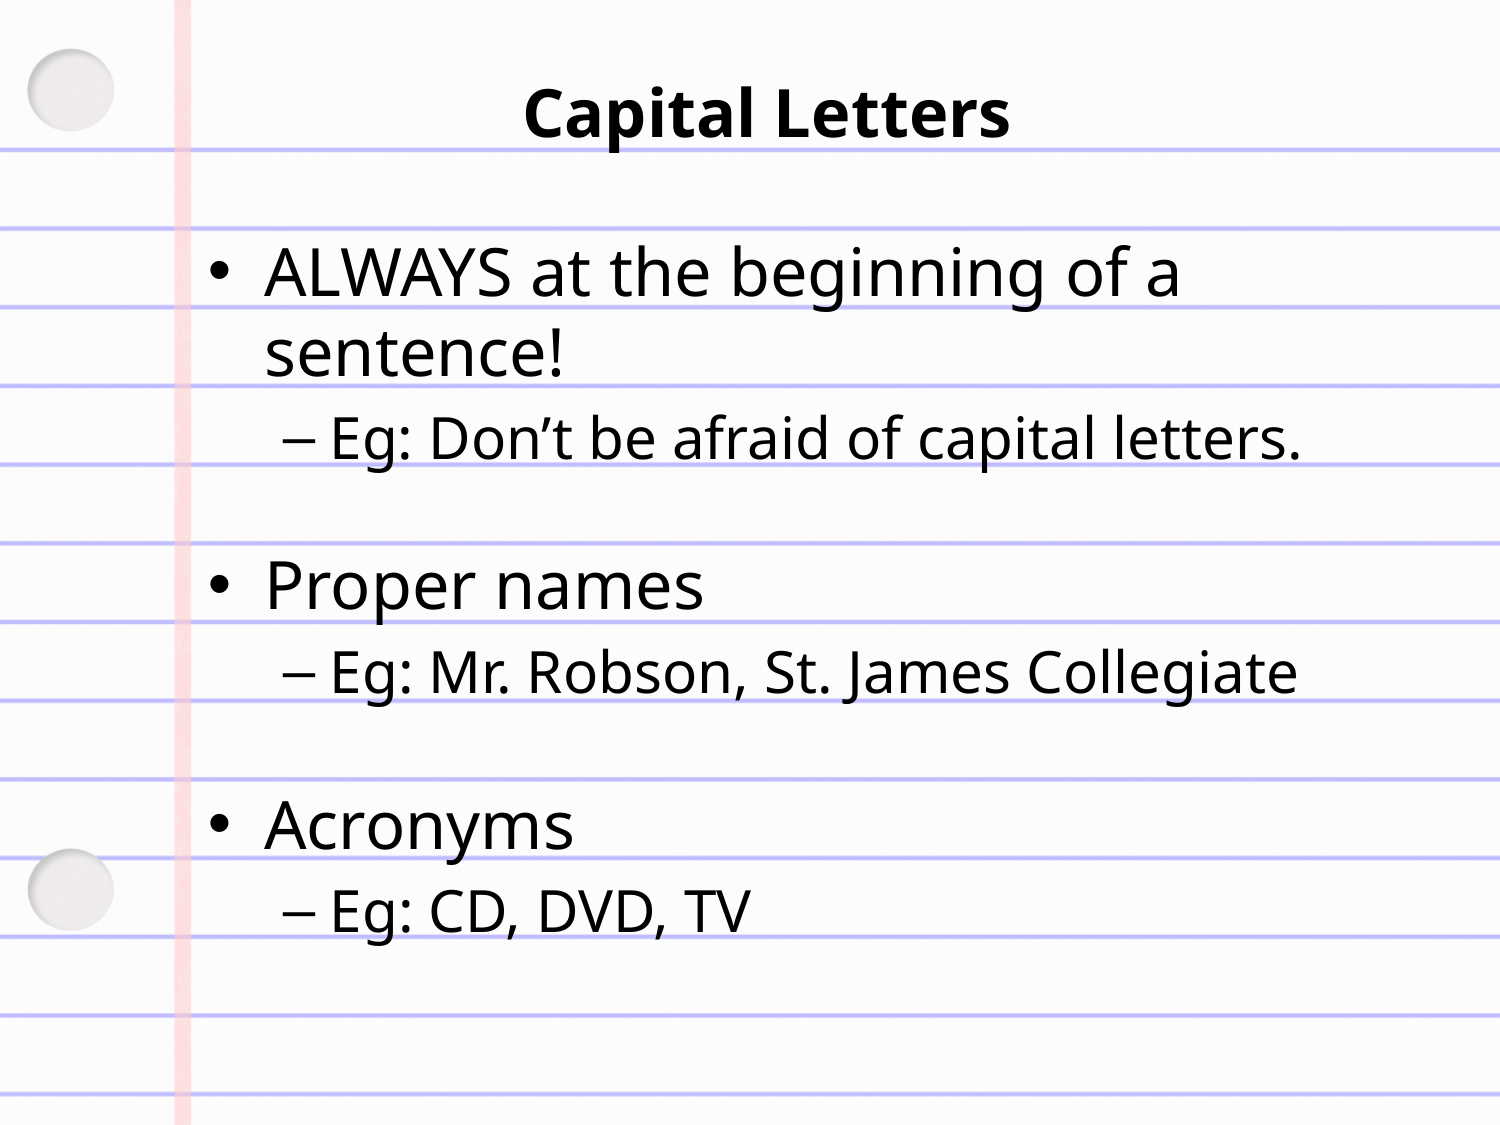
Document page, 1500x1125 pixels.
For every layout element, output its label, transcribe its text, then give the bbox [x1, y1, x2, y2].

text_box Proper names Eg: Mr. Robson, St. James Collegiate [192, 535, 1425, 740]
title Capital Letters [92, 17, 1443, 205]
list ALWAYS at the beginning of a sentence! Eg: Don’t be afraid of capital letters. [192, 222, 1425, 493]
text_box Acronyms Eg: CD, DVD, TV [192, 774, 1425, 979]
